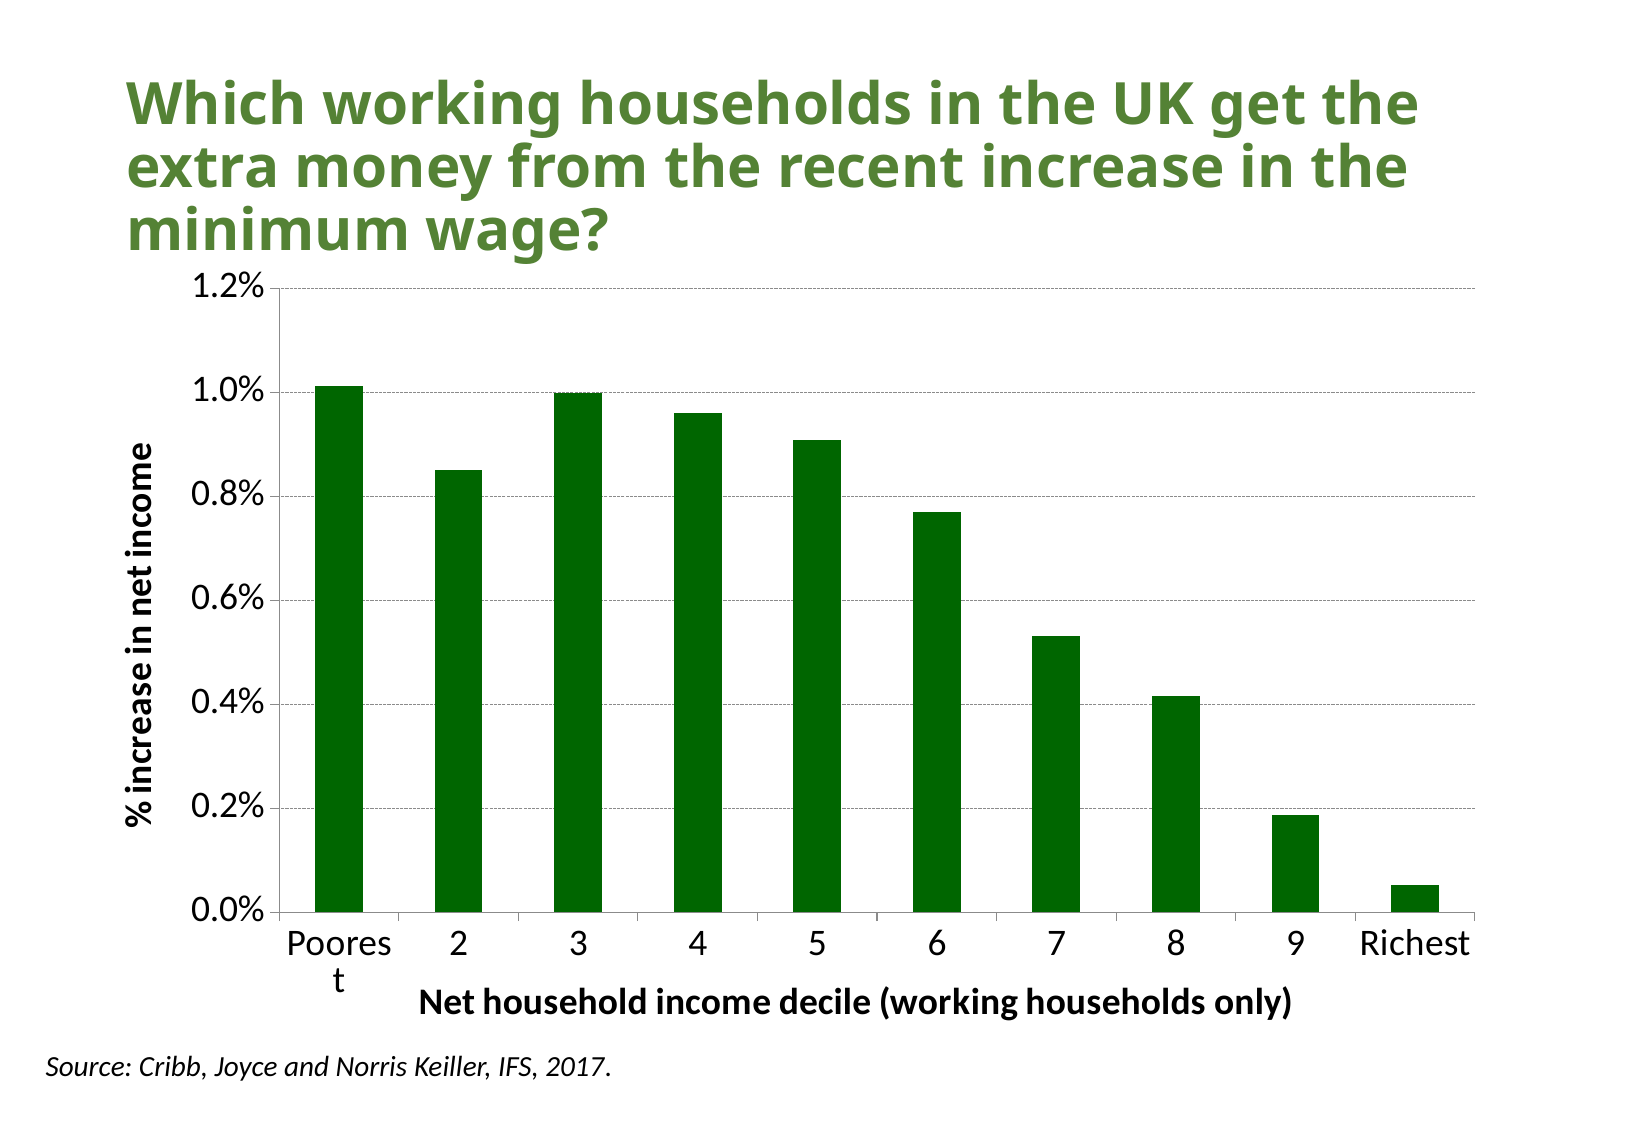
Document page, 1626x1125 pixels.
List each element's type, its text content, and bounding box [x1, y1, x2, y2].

chart [111, 240, 1625, 1040]
title Which working households in the UK get the extra money from the recent increase in the minimum wage? [111, 59, 1514, 240]
text_box Source: Cribb, Joyce and Norris Keiller, IFS, 2017. [30, 1039, 1514, 1090]
